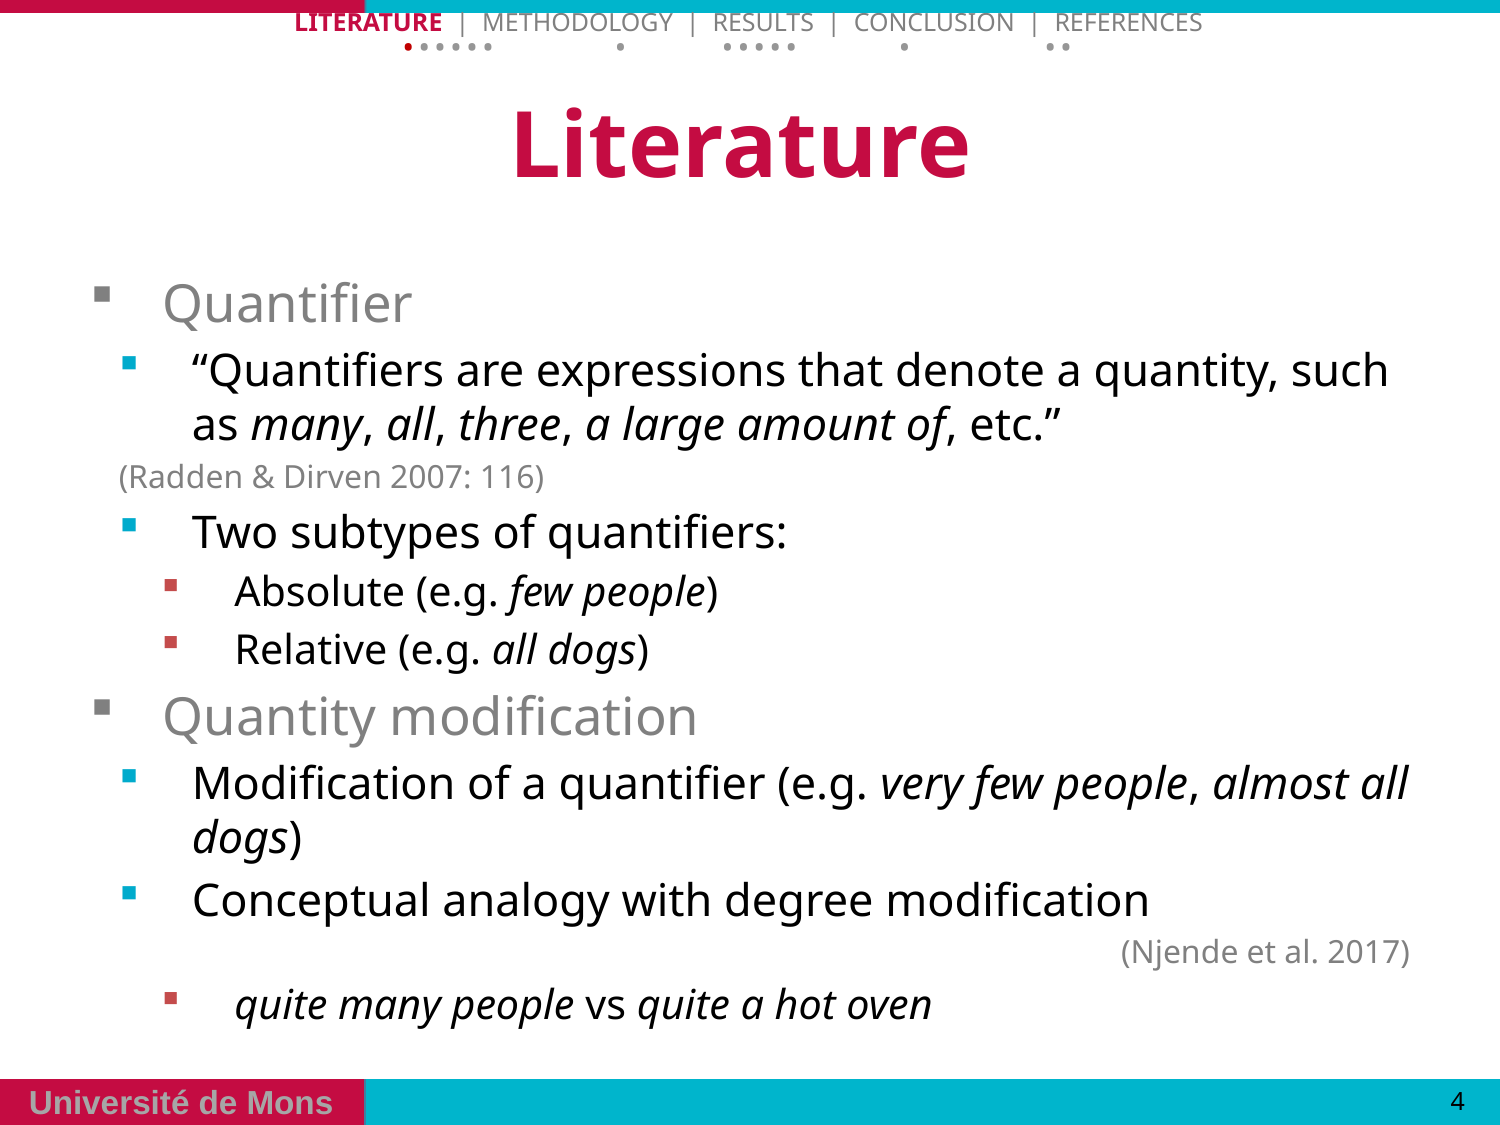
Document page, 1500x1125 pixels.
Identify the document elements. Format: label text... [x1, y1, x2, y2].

title Literature [65, 49, 1416, 233]
text_box • • • • • • • • • • • • • • • [388, 23, 1260, 89]
text_box Literature | Methodology | Results | Conclusion | References [0, 0, 1500, 37]
picture [0, 1079, 365, 1125]
list Quantifier “Quantifiers are expressions that denote a quantity, such as many, all, three, a large amount of, etc.” (Radden & Dirven 2007: 116) Two subtypes of quantifiers: Absolute (e.g. few people) Relative (e.g. all dogs) Quantity modification Modification of a quantifier (e.g. very few people, almost all dogs) Conceptual analogy with degree modification (Njende et al. 2017) quite many people vs quite a hot oven [75, 262, 1425, 1052]
footer [365, 1079, 1416, 1125]
slide_number 4 [1416, 1079, 1500, 1125]
